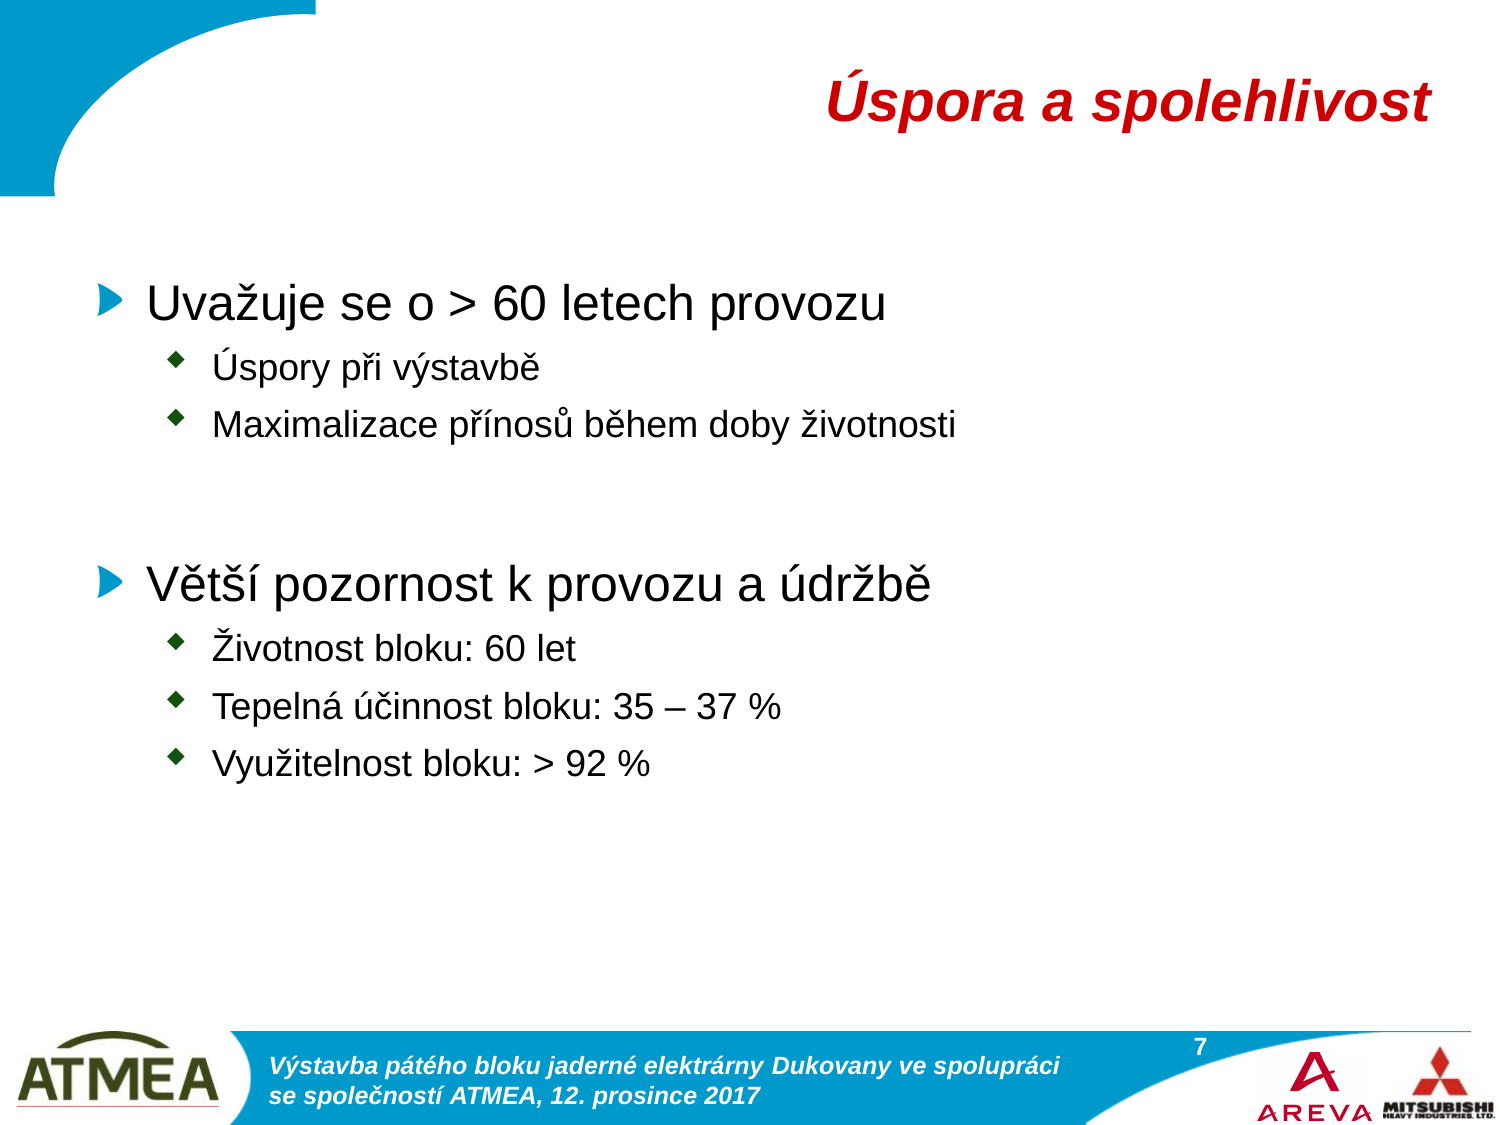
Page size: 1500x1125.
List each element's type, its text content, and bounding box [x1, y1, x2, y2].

picture [17, 1031, 250, 1125]
picture [90, 564, 126, 600]
picture [1086, 1031, 1495, 1125]
picture [90, 282, 126, 318]
list Uvažuje se o > 60 letech provozu Úspory při výstavbě Maximalizace přínosů během doby životnosti Větší pozornost k provozu a údržbě Životnost bloku: 60 let Tepelná účinnost bloku: 35 – 37 % Využitelnost bloku: > 92 % [75, 262, 1425, 1005]
title Úspora a spolehlivost [135, 23, 1447, 173]
